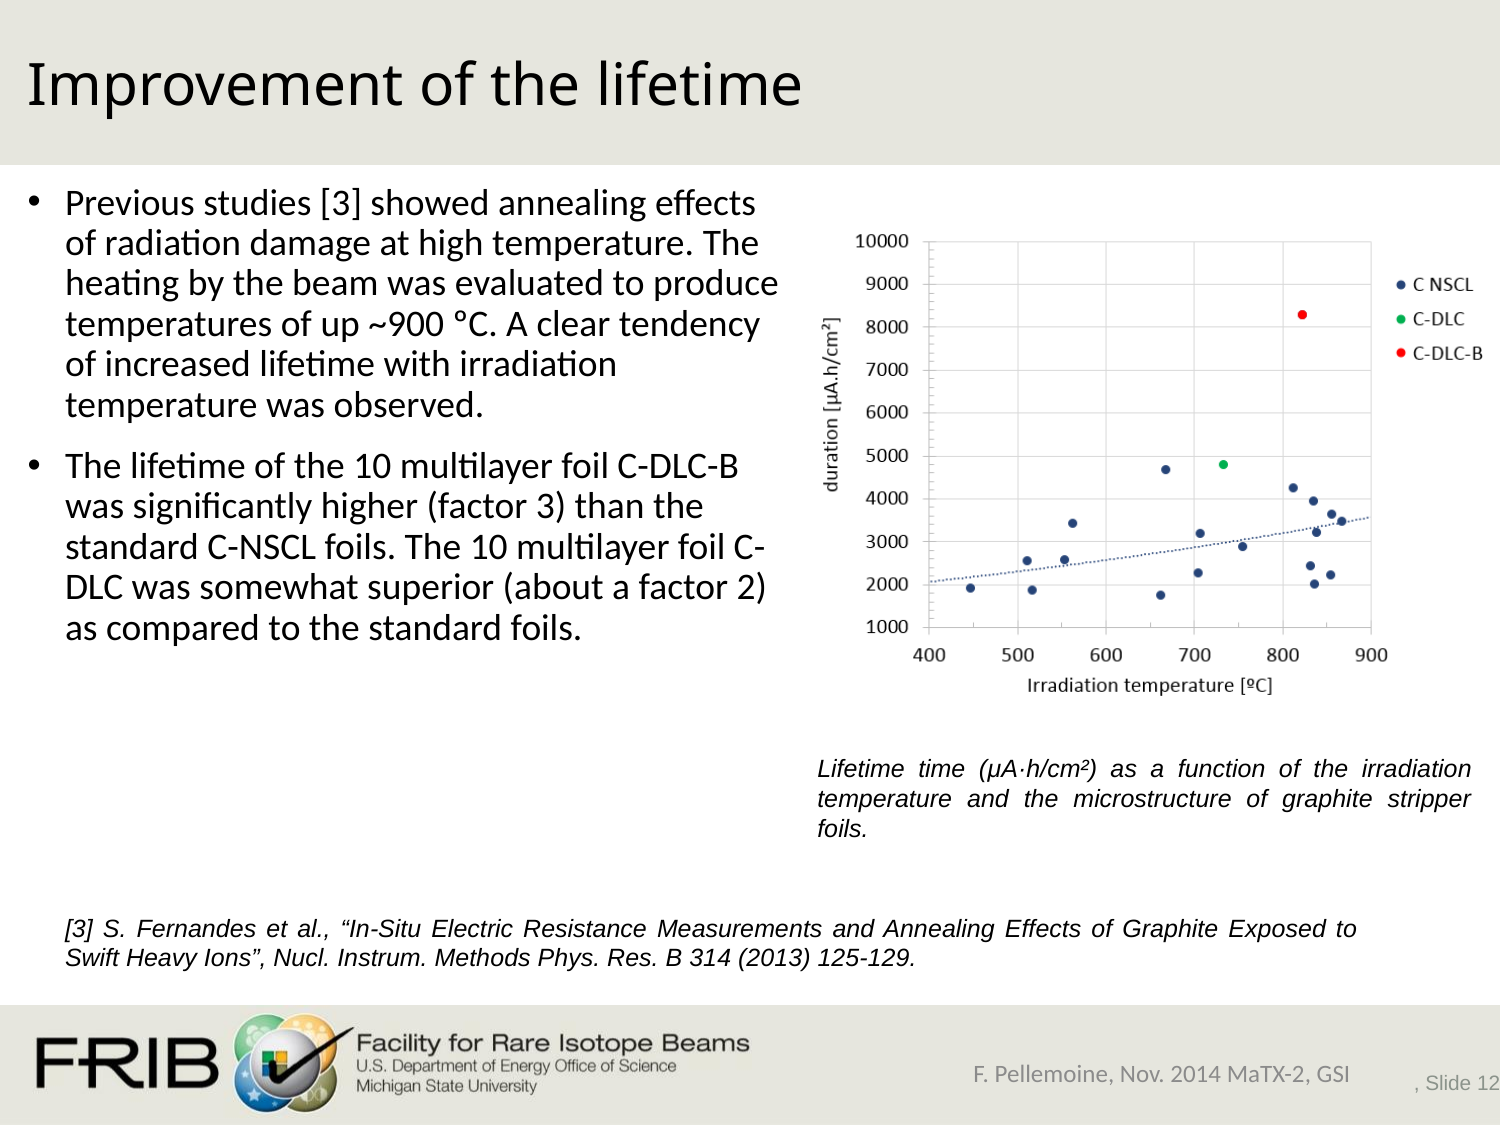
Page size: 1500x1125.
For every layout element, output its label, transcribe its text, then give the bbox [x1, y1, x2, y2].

list Previous studies [3] showed annealing effects of radiation damage at high temperature. The heating by the beam was evaluated to produce temperatures of up ~900 ºC. A clear tendency of increased lifetime with irradiation temperature was observed. The lifetime of the 10 multilayer foil C-DLC-B was significantly higher (factor 3) than the standard C-NSCL foils. The 10 multilayer foil C-DLC was somewhat superior (about a factor 2) as compared to the standard foils. [12, 175, 800, 1000]
text_box [3] S. Fernandes et al., “In-Situ Electric Resistance Measurements and Annealing Effects of Graphite Exposed to Swift Heavy Ions”, Nucl. Instrum. Methods Phys. Res. B 314 (2013) 125-129. [50, 904, 1375, 980]
picture [802, 215, 1488, 706]
footer F. Pellemoine, Nov. 2014 MaTX-2, GSI [924, 1042, 1374, 1103]
picture [0, 1005, 1500, 1125]
picture [0, 0, 1500, 165]
slide_number , Slide 12 [1374, 1042, 1500, 1103]
title Improvement of the lifetime [12, 47, 1488, 126]
text_box Lifetime time (μA·h/cm²) as a function of the irradiation temperature and the microstructure of graphite stripper foils. [802, 745, 1488, 851]
